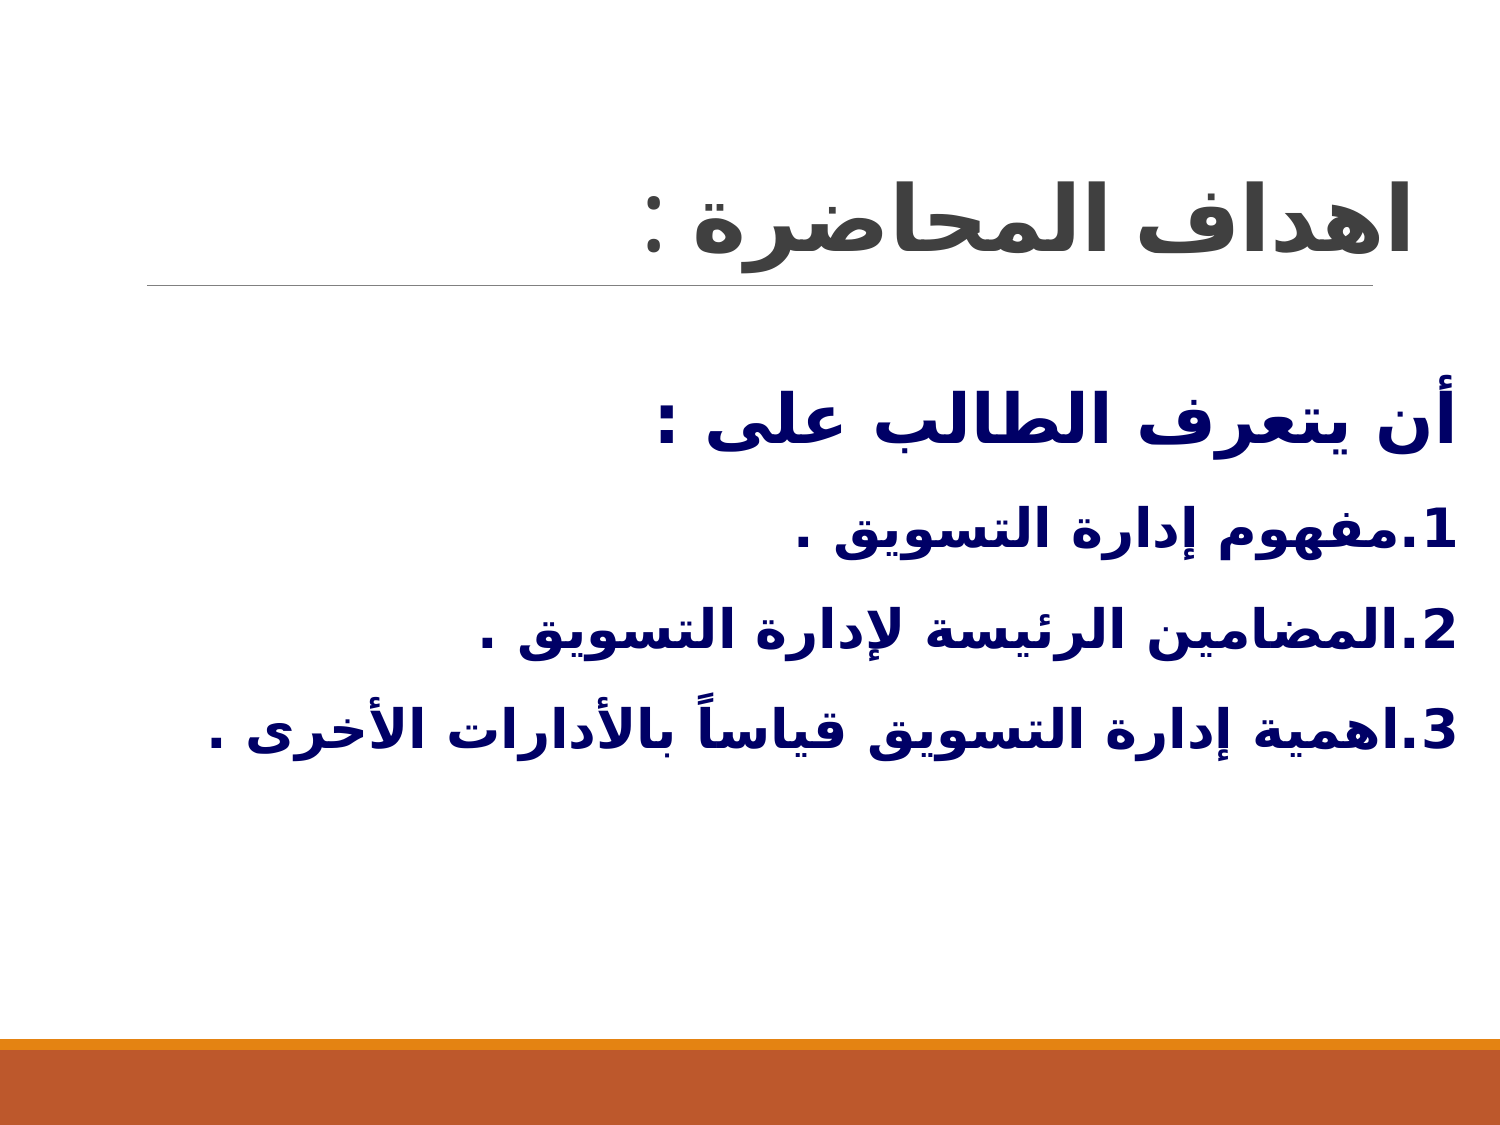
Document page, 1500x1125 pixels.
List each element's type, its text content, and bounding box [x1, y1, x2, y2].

list أن يتعرف الطالب على : 1.مفهوم إدارة التسويق . 2.المضامين الرئيسة لإدارة التسويق . 3.اهمية إدارة التسويق قياساً بالأدارات الأخرى . [53, 326, 1459, 858]
title اهداف المحاضرة : [80, 101, 1431, 279]
